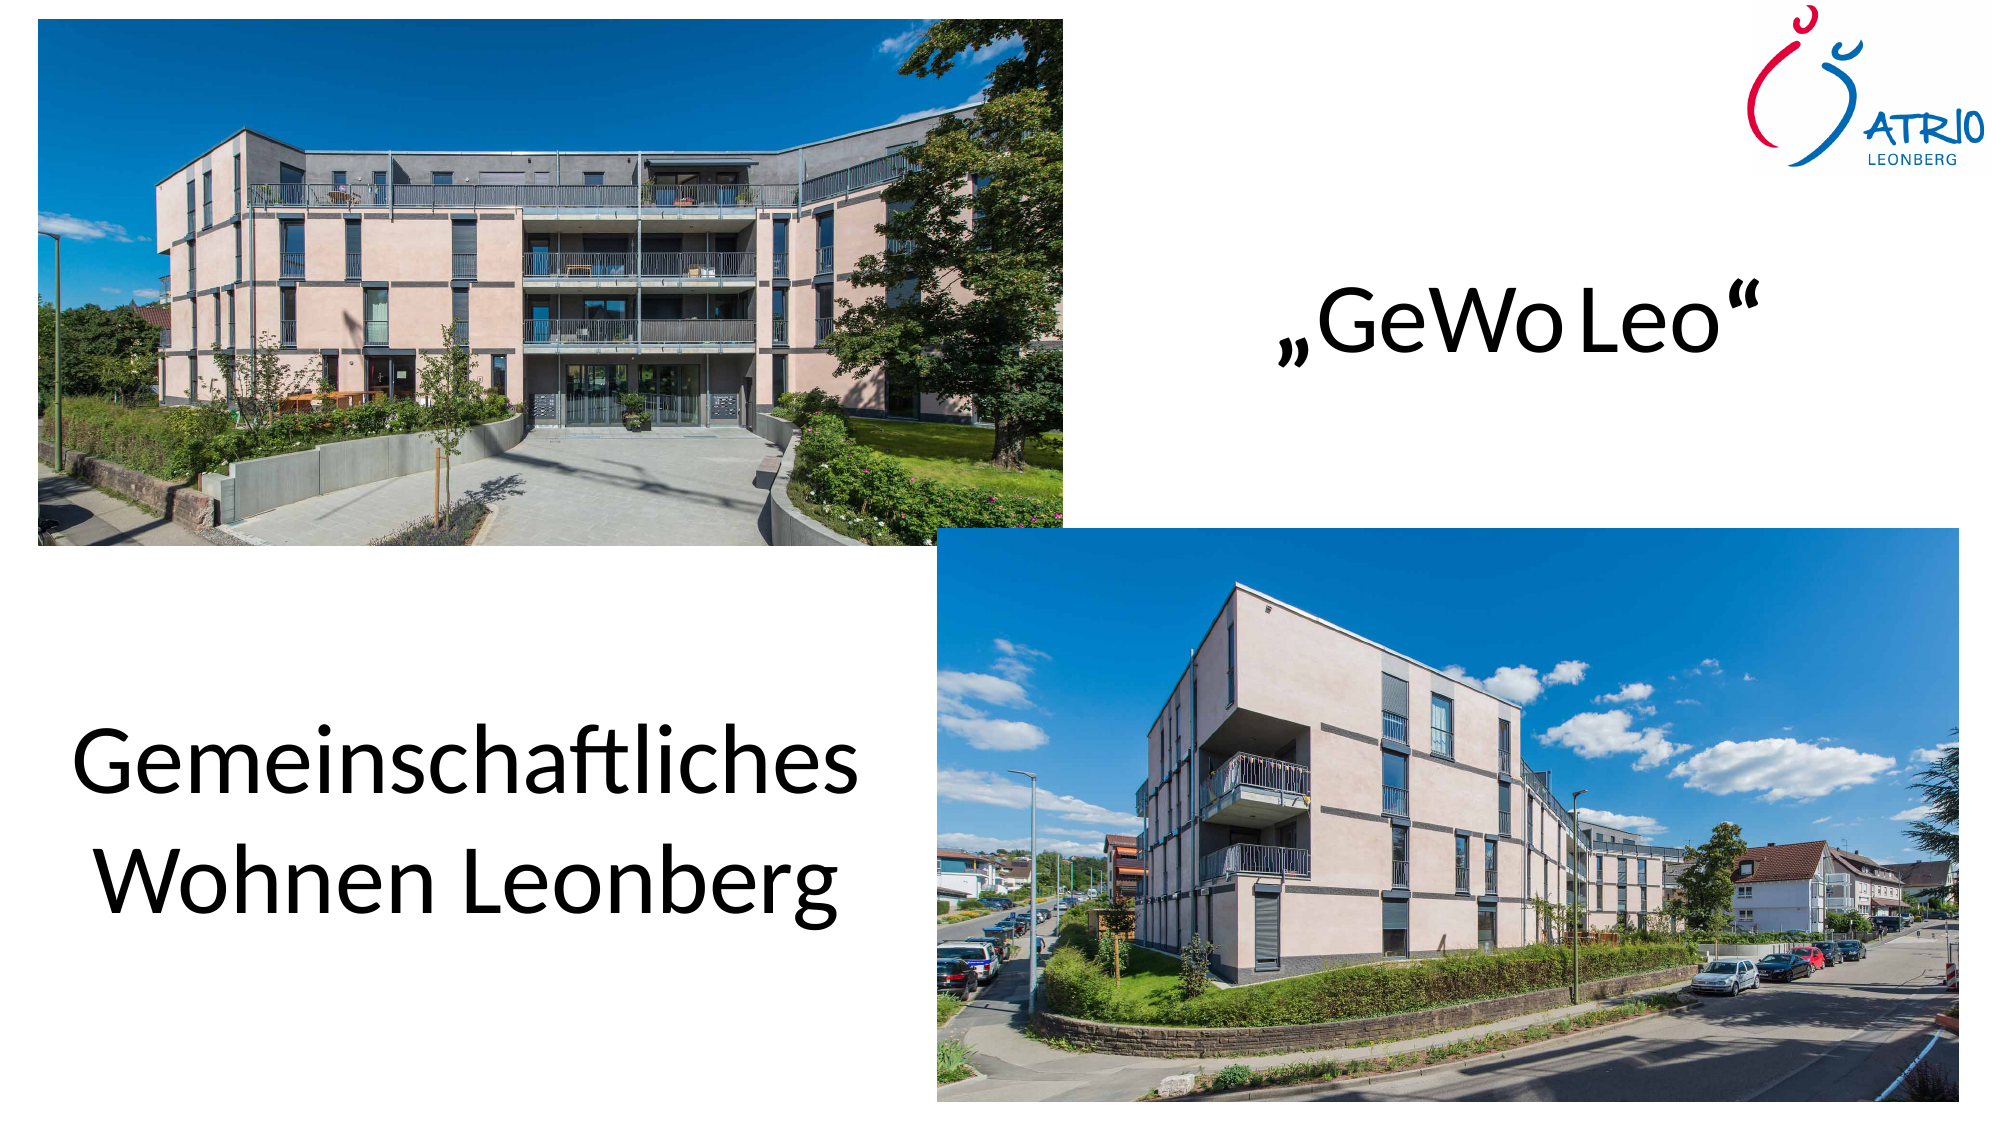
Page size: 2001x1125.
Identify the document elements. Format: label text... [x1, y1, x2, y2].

picture [137, 236, 151, 241]
text_box Gemeinschaftliches Wohnen Leonberg [53, 686, 880, 941]
picture [1747, 0, 1995, 178]
text_box „GeWo Leo“ [1125, 245, 1914, 380]
picture [38, 19, 1959, 1102]
